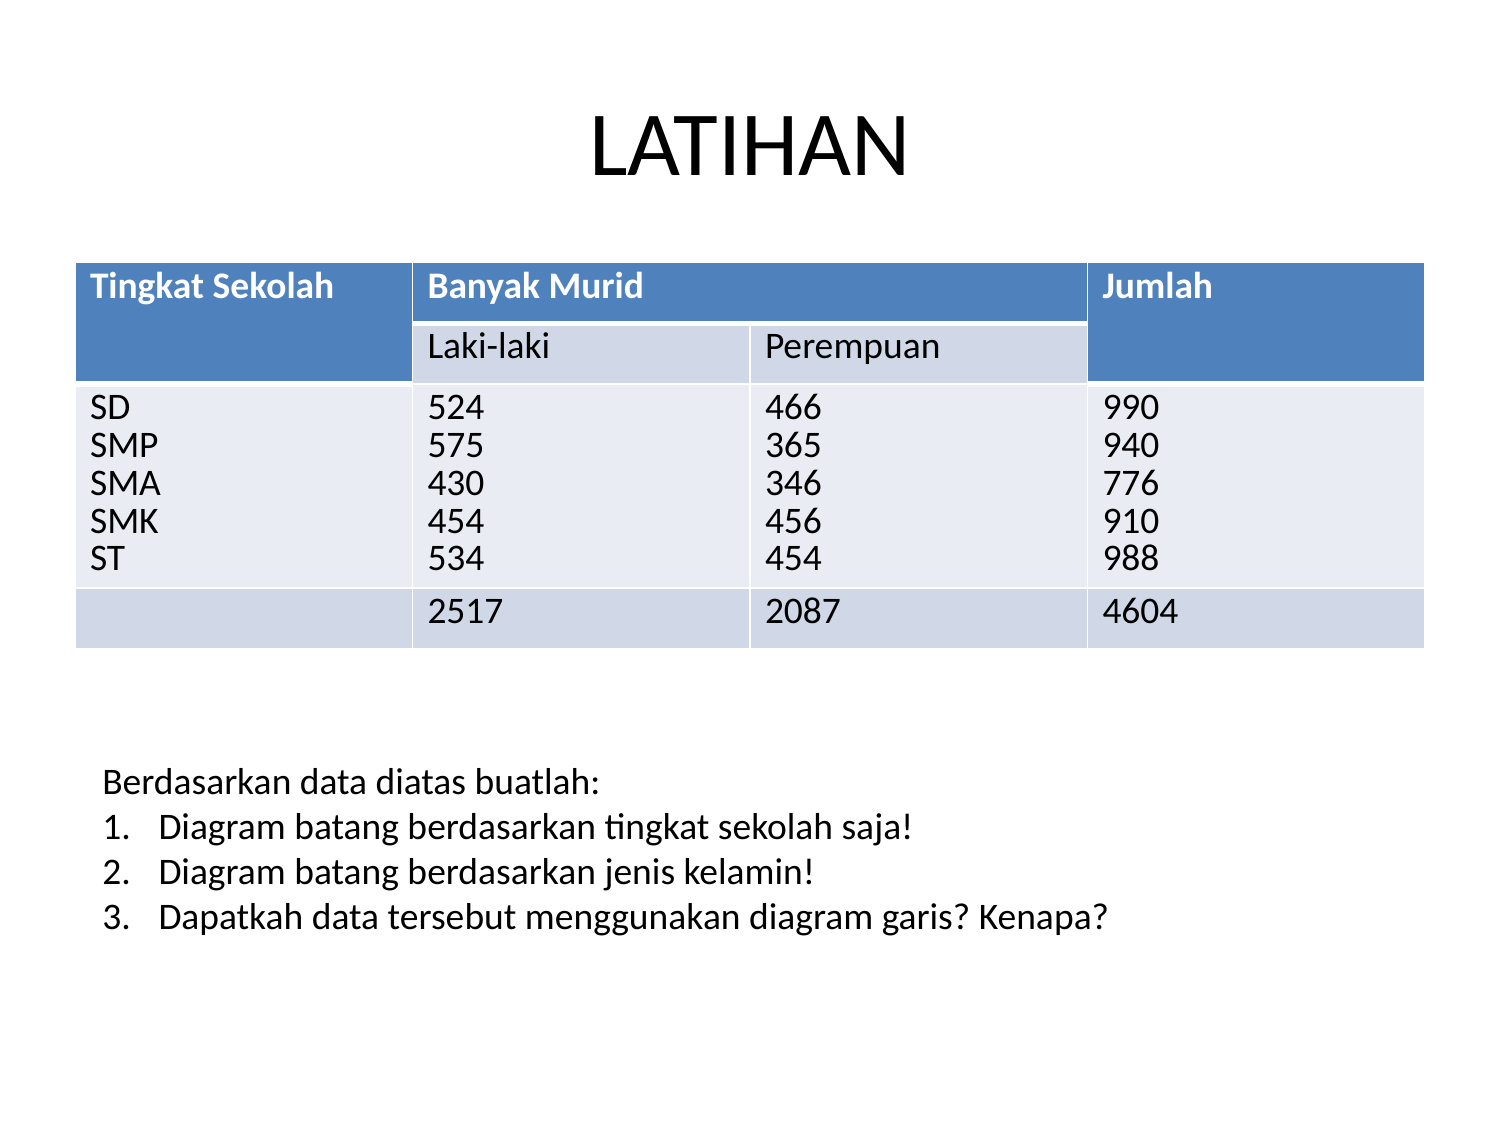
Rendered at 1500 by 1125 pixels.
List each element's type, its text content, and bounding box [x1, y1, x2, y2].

table_cell 2087 [751, 589, 1087, 648]
table_cell [76, 589, 412, 648]
table_cell Laki-laki [413, 326, 749, 383]
table_cell 524 575 430 454 534 [413, 385, 749, 587]
table_cell 990 940 776 910 988 [1088, 387, 1424, 587]
table_header Banyak Murid [413, 263, 1087, 321]
table_cell 466 365 346 456 454 [751, 385, 1087, 587]
table_cell SD SMP SMA SMK ST [76, 387, 412, 587]
table_header Jumlah [1088, 263, 1424, 381]
text_box Berdasarkan data diatas buatlah: Diagram batang berdasarkan tingkat sekolah saja! Diagram batang berdasarkan jenis kelamin! Dapatkah data tersebut menggunakan diagram garis? Kenapa? [87, 749, 1425, 945]
table_cell Perempuan [751, 326, 1087, 383]
table_cell 4604 [1088, 589, 1424, 648]
table_header Tingkat Sekolah [76, 263, 412, 381]
table_cell 2517 [413, 589, 749, 648]
title LATIHAN [75, 45, 1425, 233]
